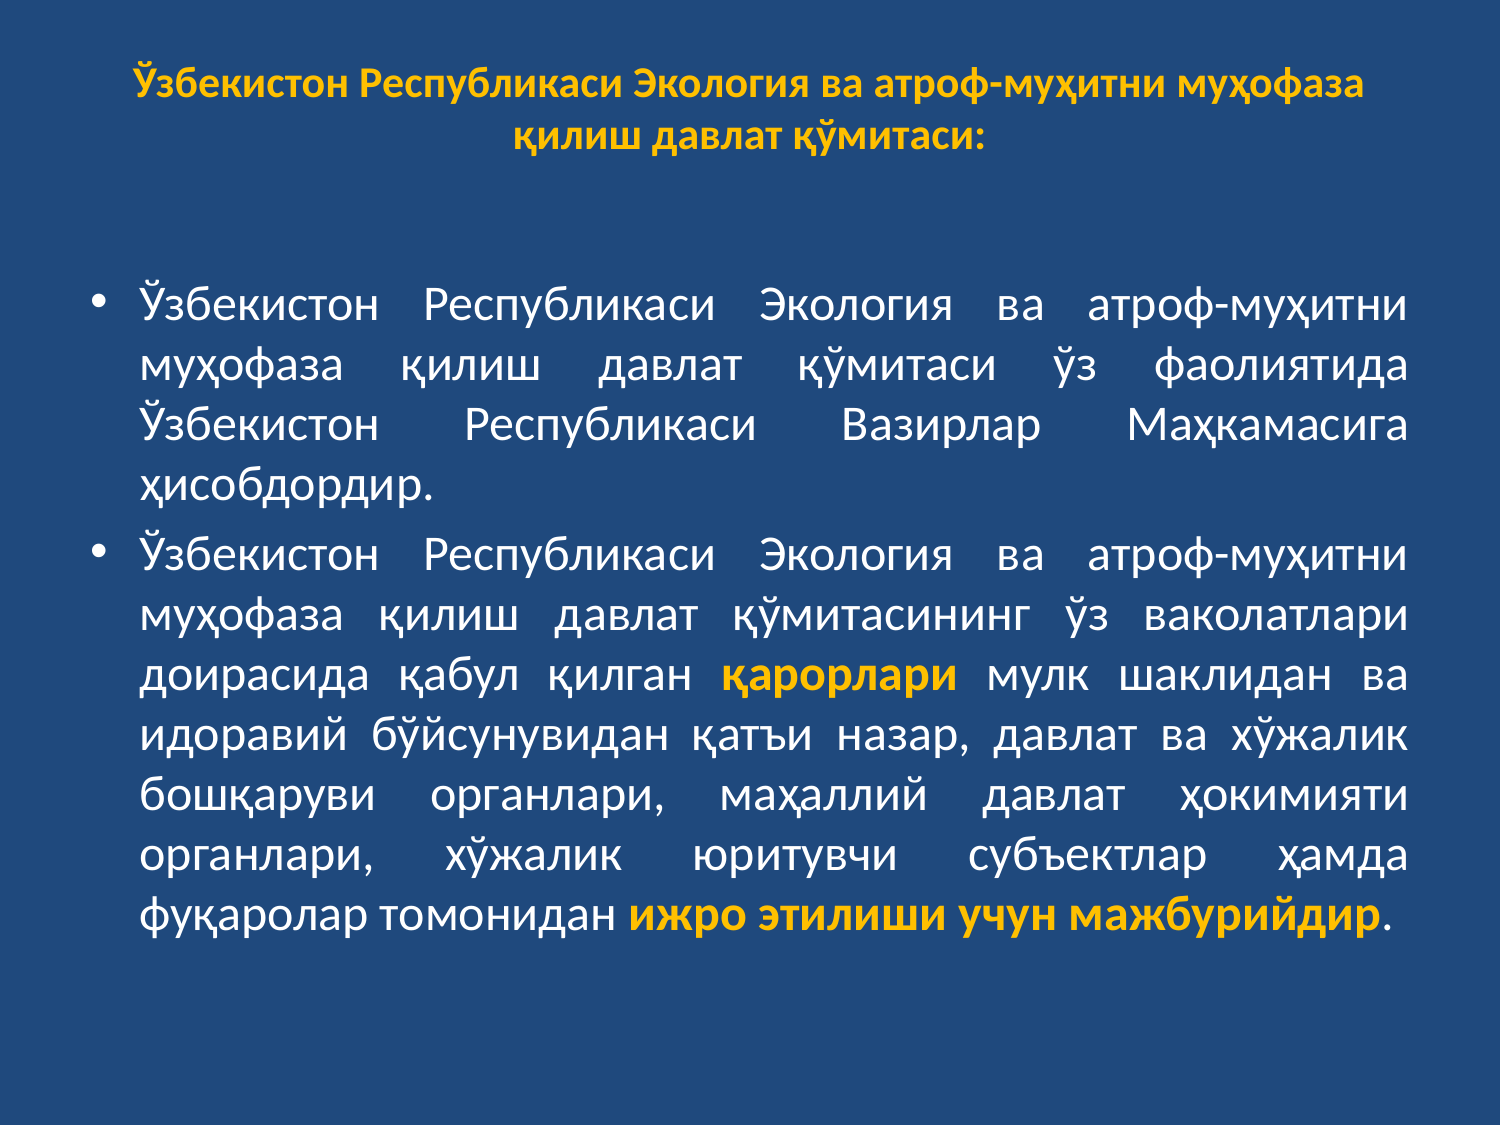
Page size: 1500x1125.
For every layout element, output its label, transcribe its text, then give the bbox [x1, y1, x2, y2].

list Ўзбекистон Республикаси Экология ва атроф-муҳитни муҳофаза қилиш давлат қўмитаси ўз фаолиятида Ўзбекистон Республикаси Вазирлар Маҳкамасига ҳисобдордир. Ўзбекистон Республикаси Экология ва атроф-муҳитни муҳофаза қилиш давлат қўмитасининг ўз ваколатлари доирасида қабул қилган қарорлари мулк шаклидан ва идоравий бўйсунувидан қатъи назар, давлат ва хўжалик бошқаруви органлари, маҳаллий давлат ҳокимияти органлари, хўжалик юритувчи субъектлар ҳамда фуқаролар томонидан ижро этилиши учун мажбурийдир. [75, 262, 1425, 1005]
title Ўзбекистон Республикаси Экология ва атроф-муҳитни муҳофаза қилиш давлат қўмитаси: [75, 45, 1425, 233]
